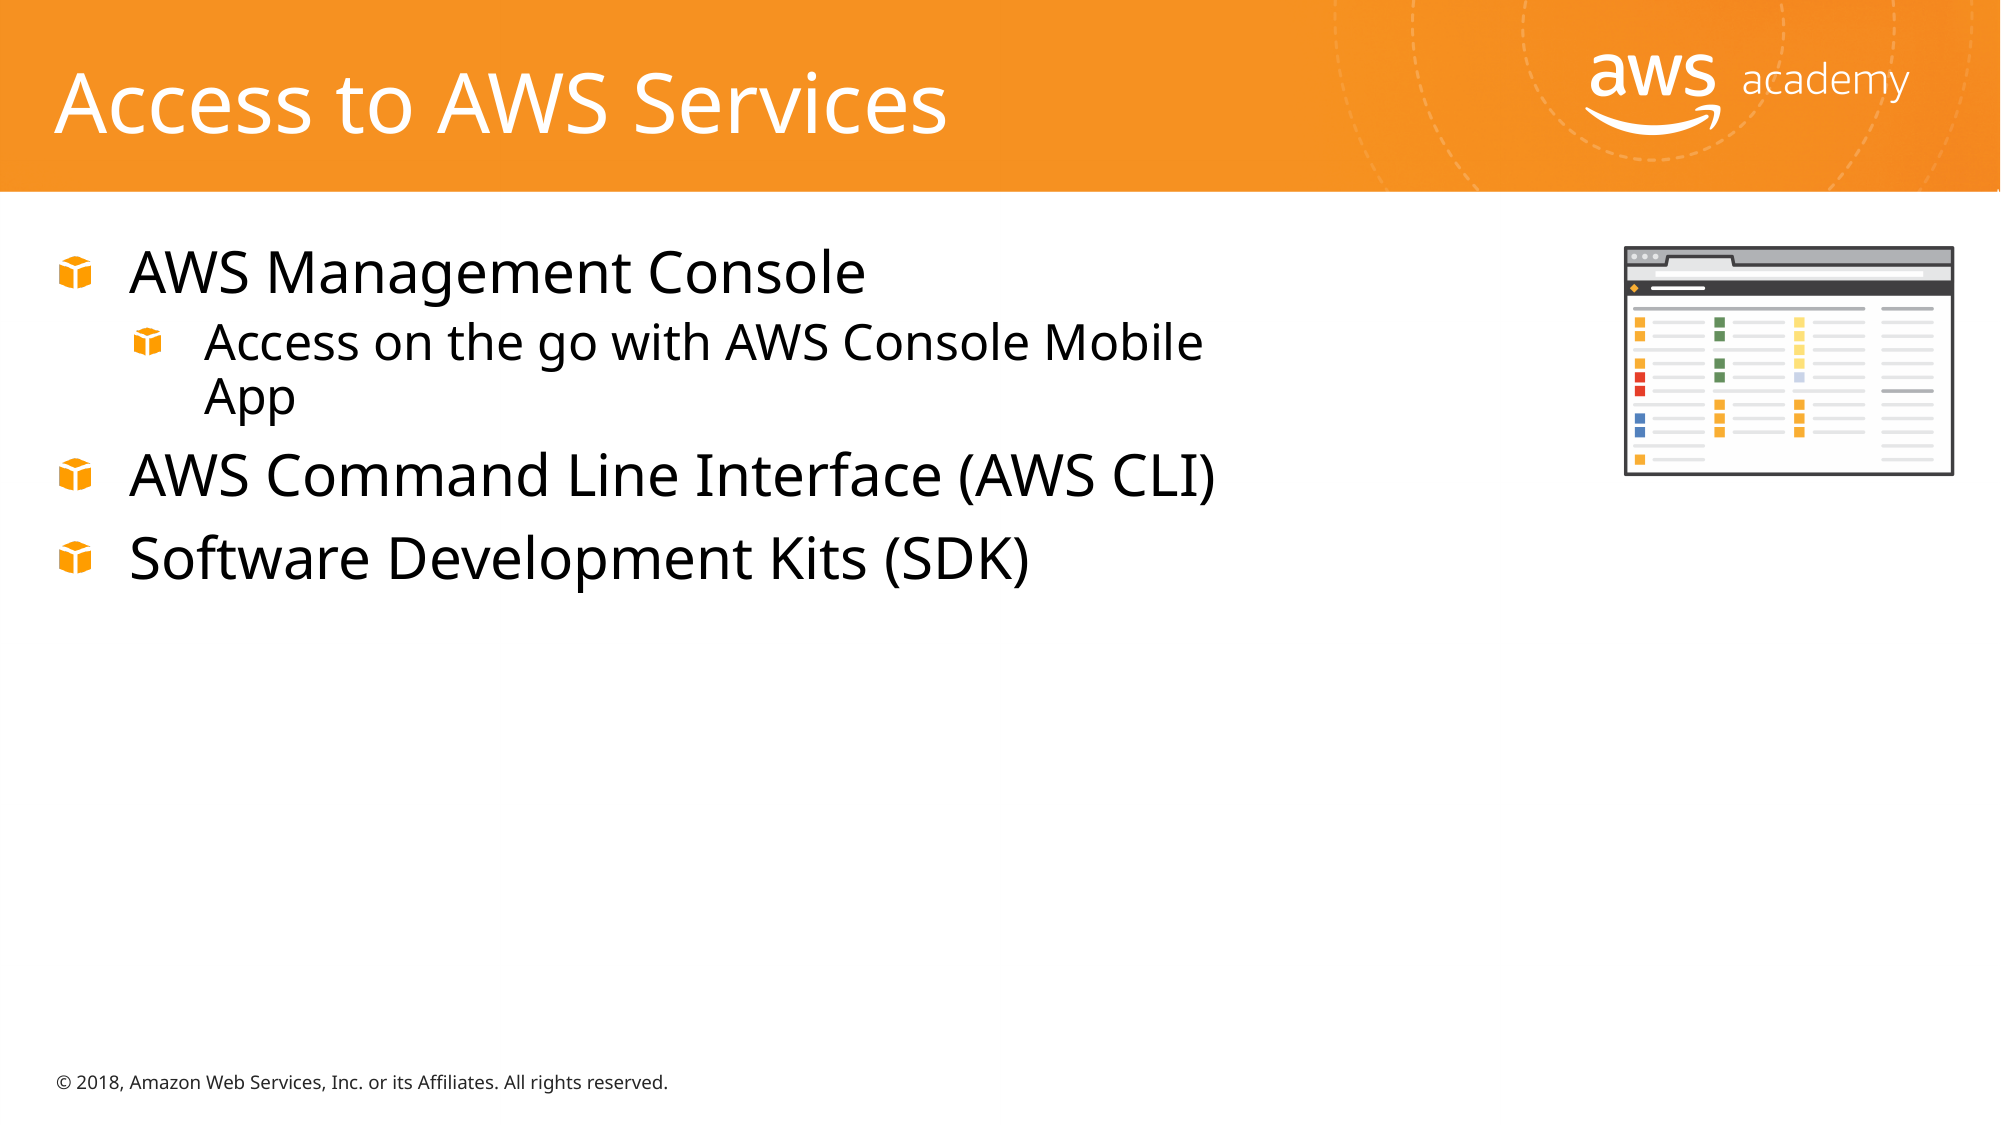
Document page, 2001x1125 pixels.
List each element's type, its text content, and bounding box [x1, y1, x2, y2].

list AWS Management Console Access on the go with AWS Console Mobile App AWS Command Line Interface (AWS CLI) Software Development Kits (SDK) [39, 236, 1275, 1043]
picture [0, 0, 1997, 1125]
title Access to AWS Services [39, 43, 1569, 172]
